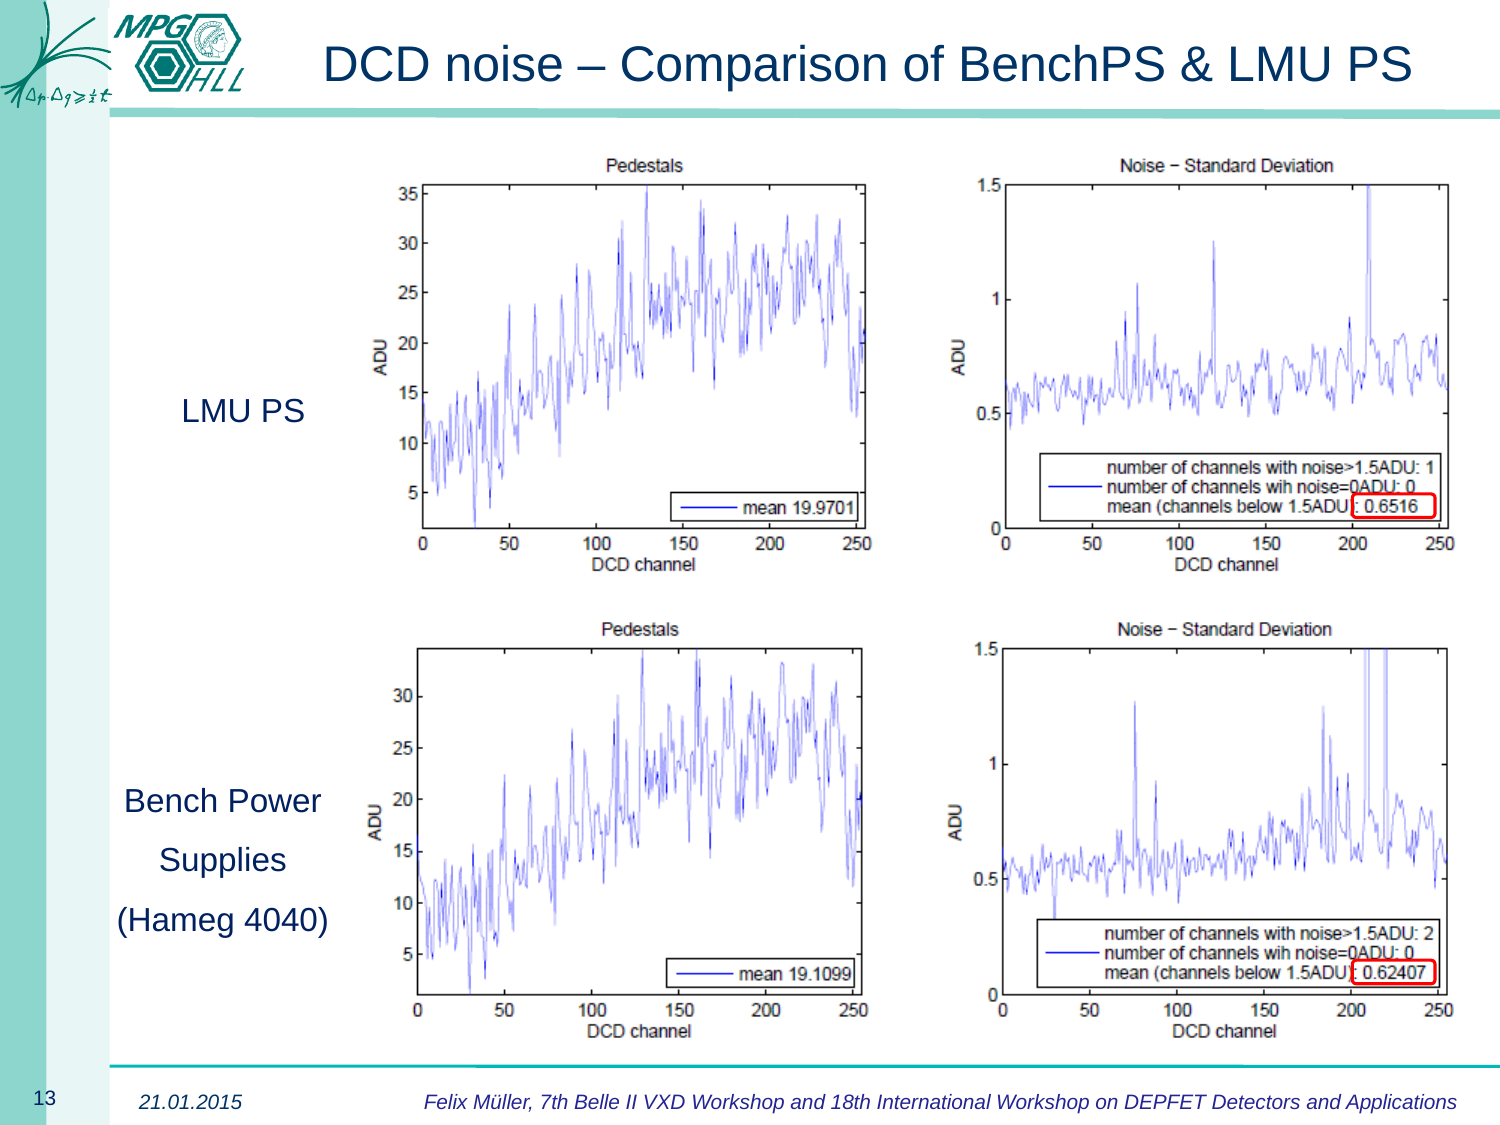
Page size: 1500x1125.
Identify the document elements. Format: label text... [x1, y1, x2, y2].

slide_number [123, 1077, 320, 1125]
picture [108, 8, 265, 101]
text_box LMU PS [166, 361, 321, 437]
title DCD noise – Comparison of BenchPS & LMU PS [265, 19, 1471, 99]
picture [345, 134, 1497, 1062]
text_box Bench Power Supplies (Hameg 4040) [101, 751, 340, 946]
footer Felix Müller, 7th Belle II VXD Workshop and 18th International Workshop on DEPFET Detectors and Applications [320, 1077, 1473, 1125]
